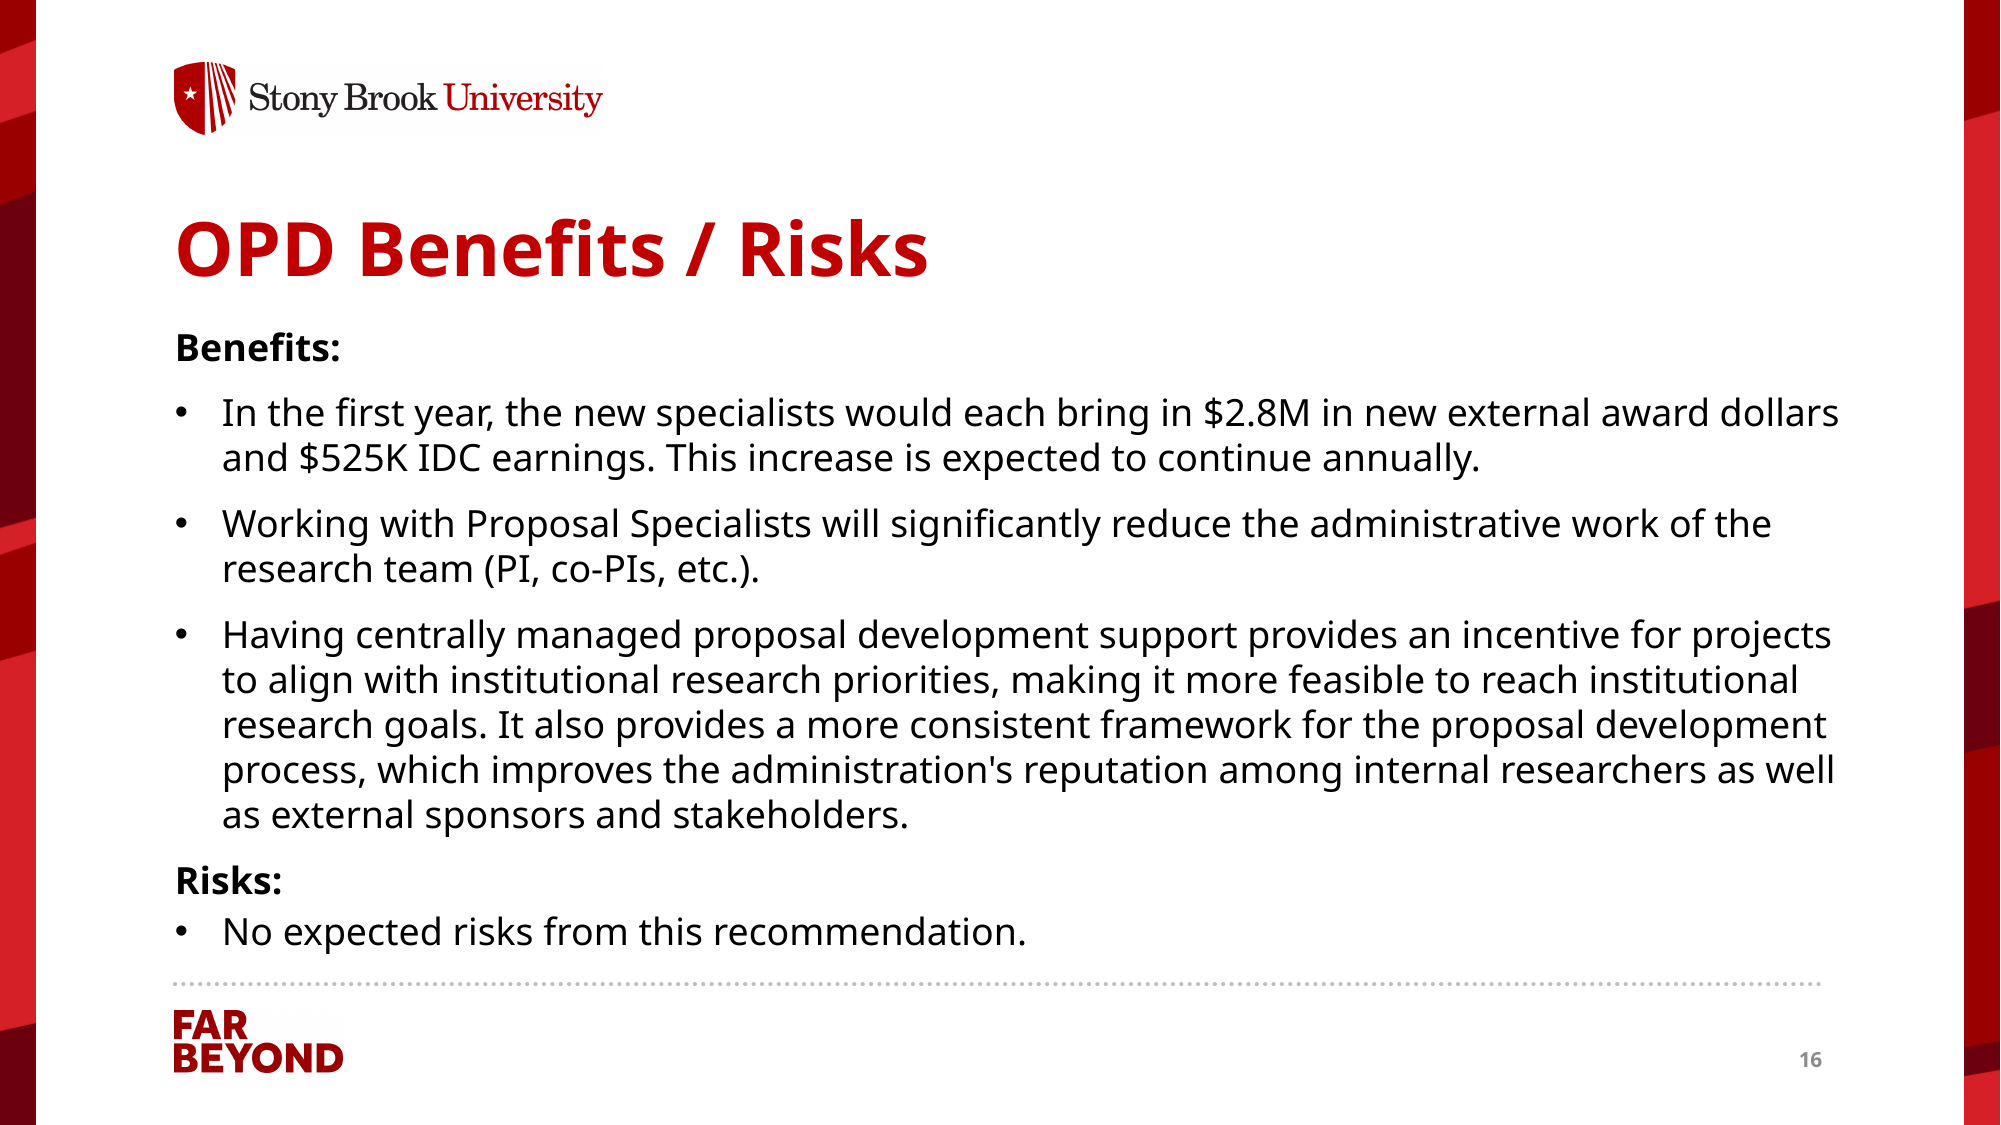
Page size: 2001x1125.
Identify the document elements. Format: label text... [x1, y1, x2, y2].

title OPD Benefits / Risks [174, 225, 1825, 302]
picture [0, 0, 36, 1125]
slide_number 16 [1387, 1031, 1838, 1092]
list Benefits: In the first year, the new specialists would each bring in $2.8M in new external award dollars and $525K IDC earnings. This increase is expected to continue annually. Working with Proposal Specialists will significantly reduce the administrative work of the research team (PI, co-PIs, etc.). Having centrally managed proposal development support provides an incentive for projects to align with institutional research priorities, making it more feasible to reach institutional research goals. It also provides a more consistent framework for the proposal development process, which improves the administration's reputation among internal researchers as well as external sponsors and stakeholders. Risks: No expected risks from this recommendation. [174, 323, 1875, 1003]
picture [1964, 0, 2000, 1125]
picture [174, 62, 603, 135]
picture [174, 1010, 343, 1073]
